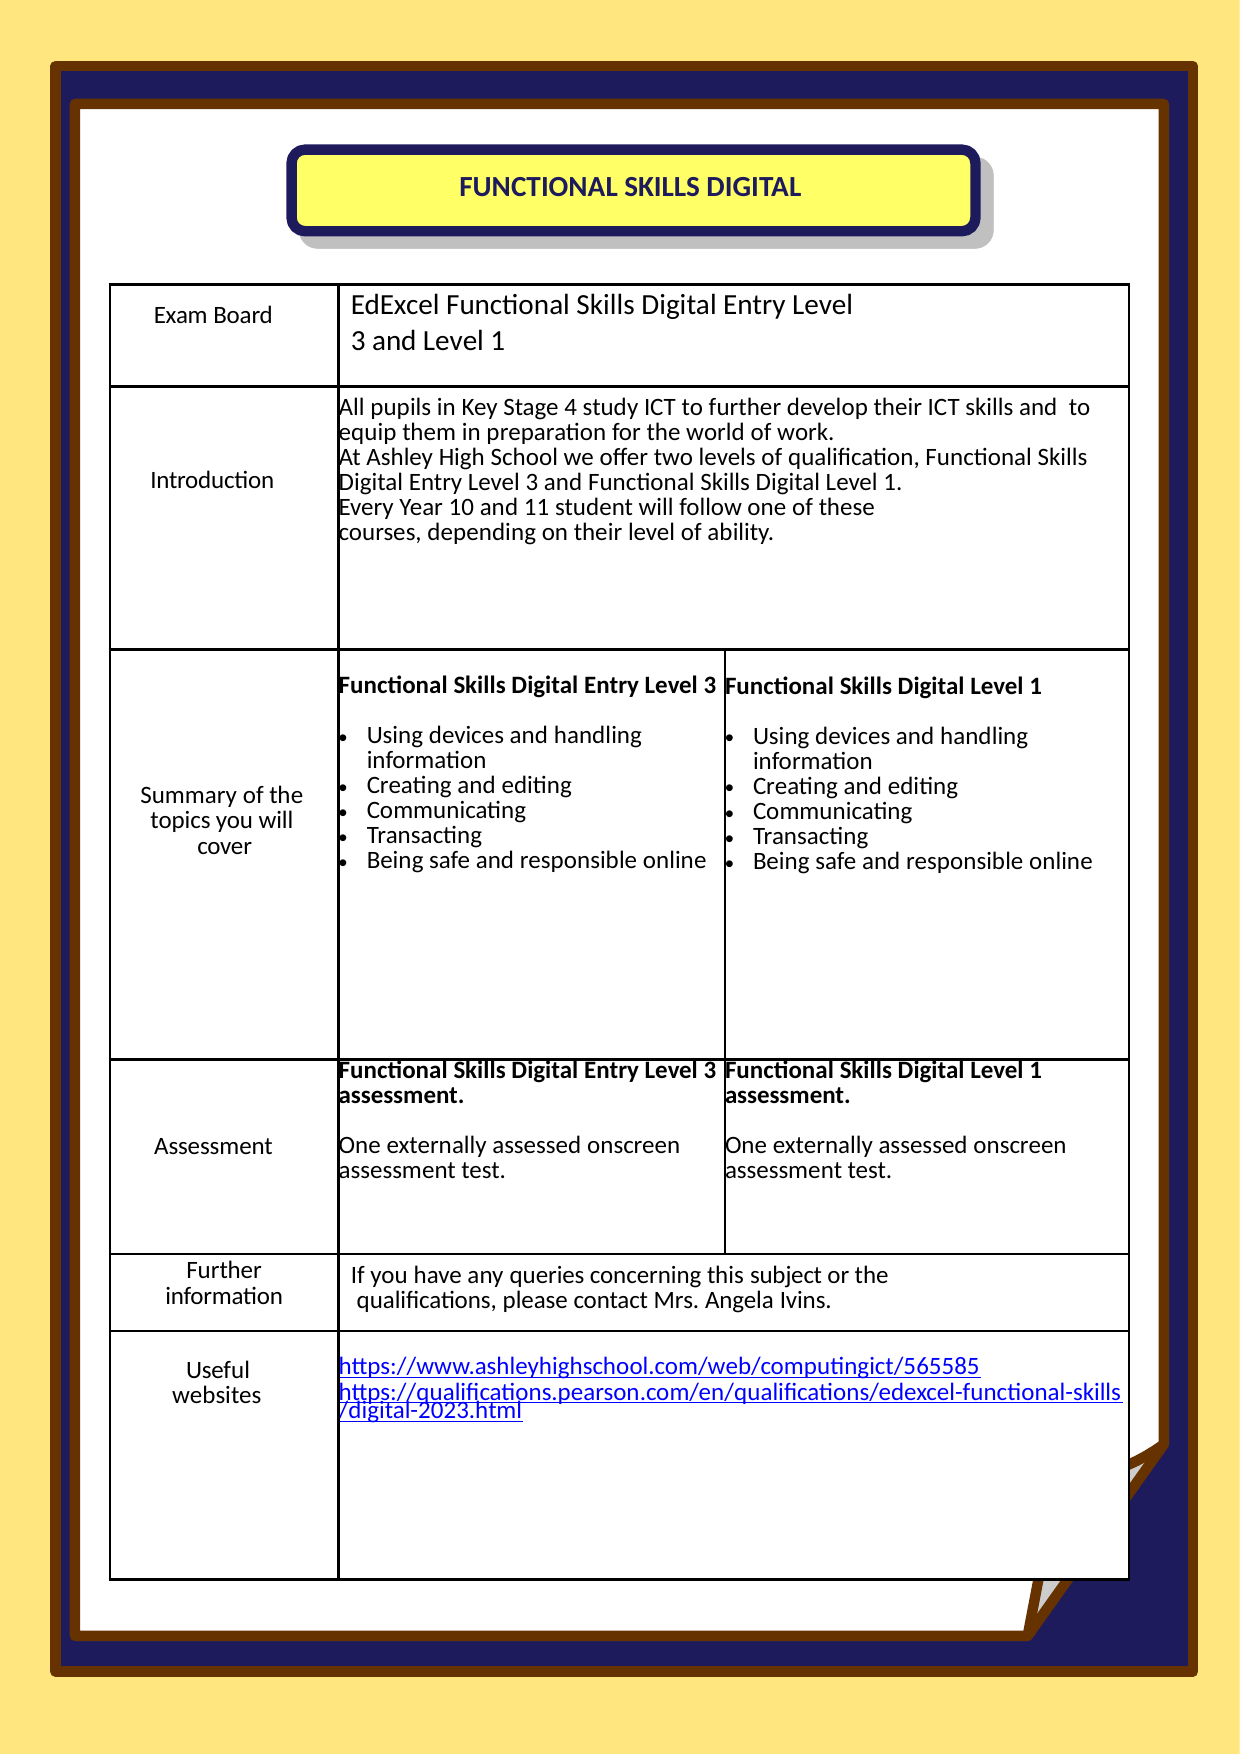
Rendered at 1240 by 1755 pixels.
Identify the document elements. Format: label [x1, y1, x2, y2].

text_box [50, 60, 1199, 1678]
